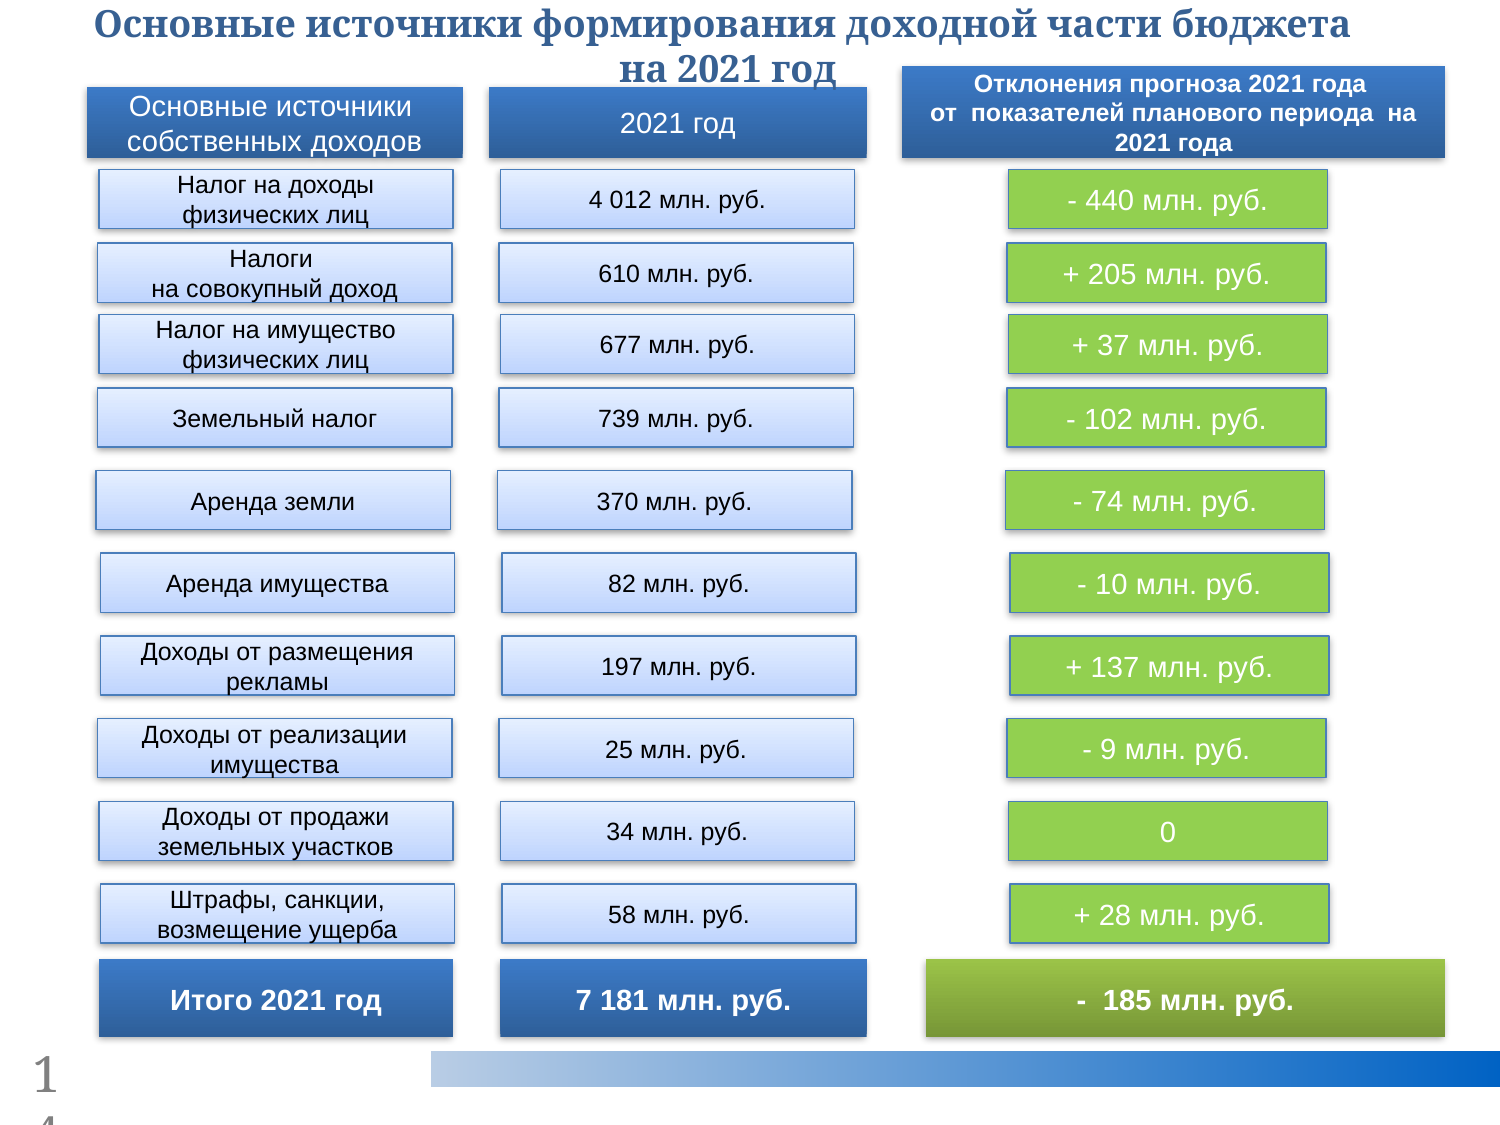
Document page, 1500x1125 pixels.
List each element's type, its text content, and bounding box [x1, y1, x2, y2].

text_box + 205 млн. руб. [1006, 242, 1327, 303]
text_box Земельный налог [97, 387, 453, 448]
text_box 7 181 млн. руб. [500, 959, 867, 1038]
text_box Штрафы, санкции, возмещение ущерба [100, 883, 455, 944]
text_box 610 млн. руб. [498, 242, 854, 303]
text_box 677 млн. руб. [500, 314, 855, 374]
text_box 370 млн. руб. [497, 470, 853, 530]
text_box Итого 2021 год [98, 959, 454, 1038]
text_box Налог на имущество физических лиц [98, 314, 454, 374]
text_box Доходы от продажи земельных участков [98, 801, 454, 861]
text_box + 137 млн. руб. [1009, 635, 1330, 696]
text_box Аренда земли [95, 470, 451, 530]
text_box - 9 млн. руб. [1006, 718, 1327, 778]
text_box 0 [1008, 801, 1328, 861]
text_box 34 млн. руб. [500, 801, 855, 861]
text_box 197 млн. руб. [501, 635, 857, 696]
text_box 2021 год [488, 87, 867, 158]
text_box 82 млн. руб. [501, 552, 857, 613]
text_box Отклонения прогноза 2021 года от показателей планового периода на 2021 года [902, 66, 1446, 158]
text_box - 10 млн. руб. [1009, 552, 1330, 613]
text_box 4 012 млн. руб. [500, 169, 855, 229]
text_box + 37 млн. руб. [1008, 314, 1328, 374]
text_box 14 [17, 1034, 101, 1125]
text_box - 102 млн. руб. [1006, 387, 1327, 448]
text_box Налоги на совокупный доход [97, 242, 453, 303]
text_box Доходы от размещения рекламы [100, 635, 455, 696]
text_box 739 млн. руб. [498, 387, 854, 448]
text_box + 28 млн. руб. [1009, 883, 1330, 944]
text_box Налог на доходы физических лиц [98, 169, 454, 229]
text_box Основные источники формирования доходной части бюджета на 2021 год [29, 3, 1427, 87]
text_box Основные источники собственных доходов [86, 87, 463, 158]
text_box 25 млн. руб. [498, 718, 854, 778]
text_box - 440 млн. руб. [1008, 169, 1328, 229]
text_box Аренда имущества [100, 552, 455, 613]
text_box [429, 1049, 1500, 1089]
text_box Доходы от реализации имущества [97, 718, 453, 778]
text_box - 74 млн. руб. [1005, 470, 1325, 530]
text_box 58 млн. руб. [501, 883, 857, 944]
text_box - 185 млн. руб. [925, 959, 1446, 1038]
